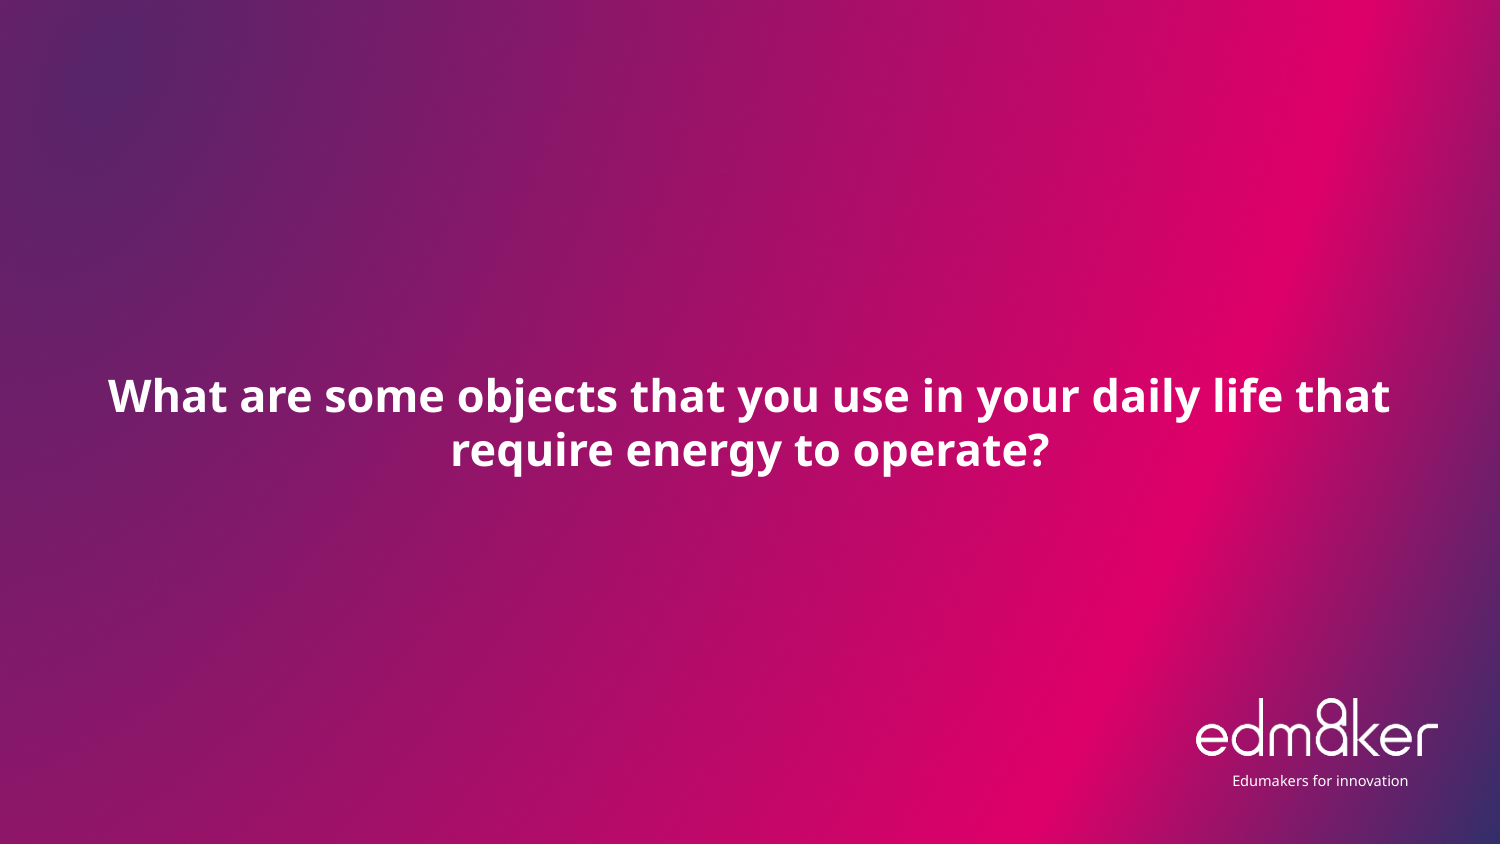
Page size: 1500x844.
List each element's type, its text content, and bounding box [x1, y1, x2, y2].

picture [0, 0, 1500, 844]
title What are some objects that you use in your daily life that require energy to operate? [51, 352, 1449, 491]
